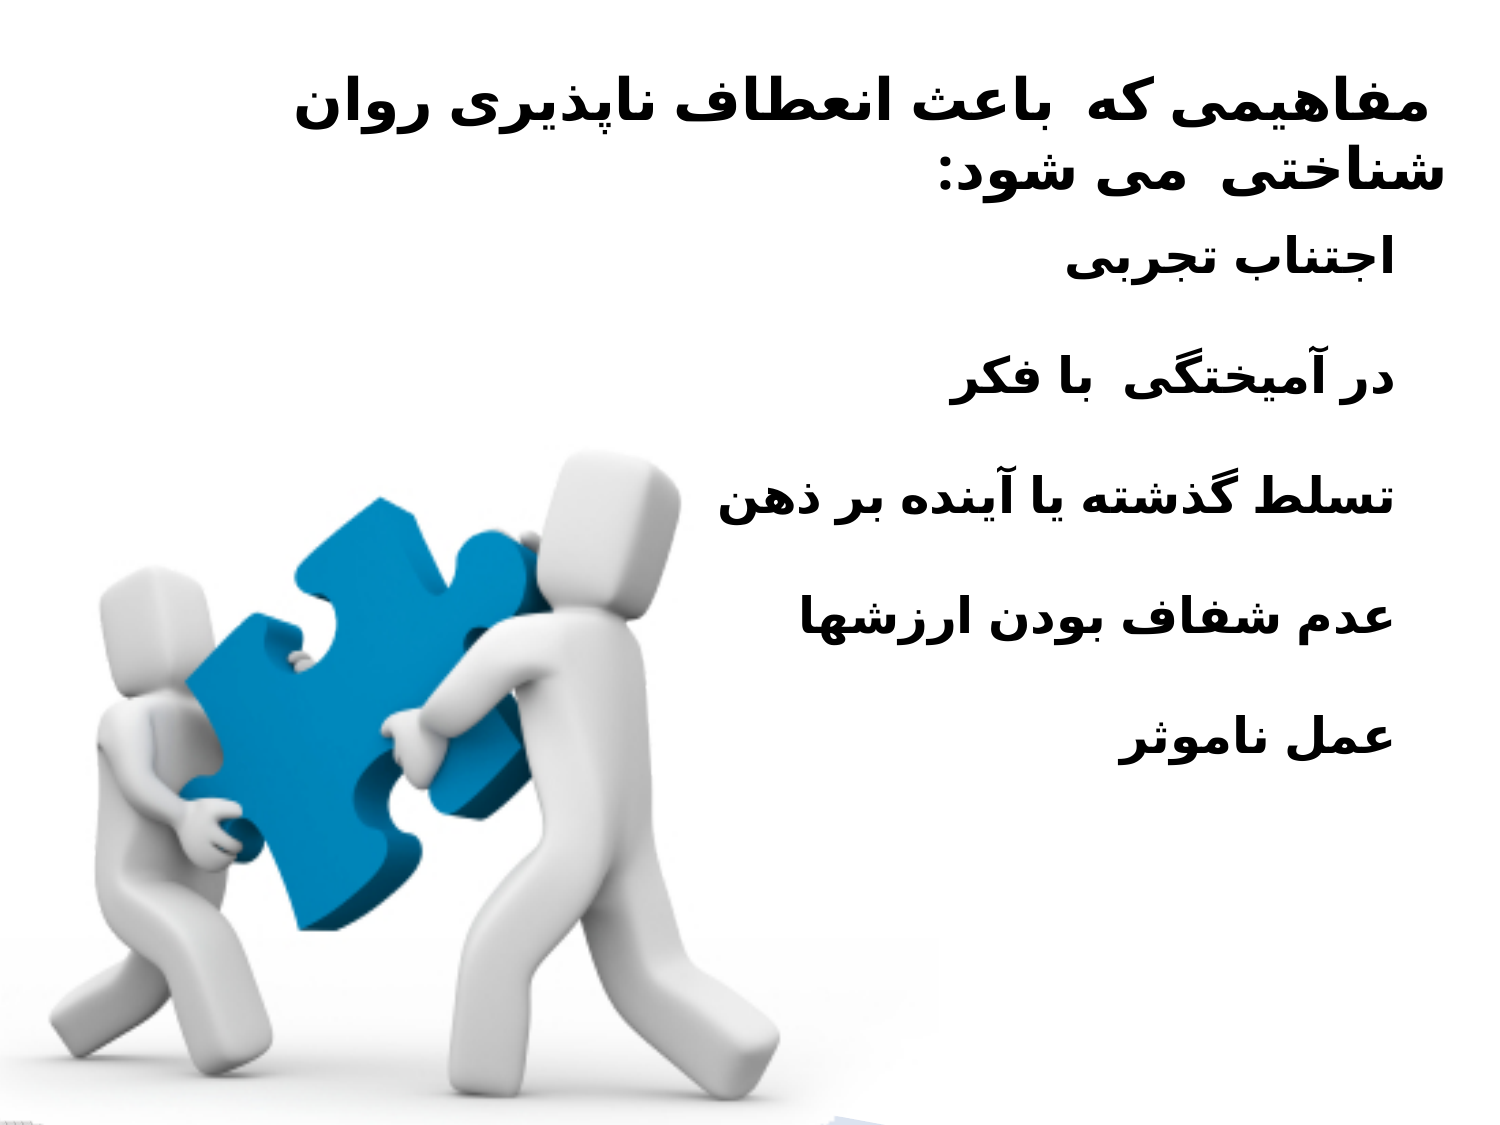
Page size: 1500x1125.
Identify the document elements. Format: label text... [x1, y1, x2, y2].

list مفاهیمی که باعث انعطاف ناپذیری روان شناختی می شود: [112, 54, 1463, 797]
text_box اجتناب تجربی در آمیختگی با فکر تسلط گذشته یا آینده بر ذهن عدم شفاف بودن ارزشها عمل ناموثر [655, 215, 1412, 771]
picture [0, 444, 940, 1125]
